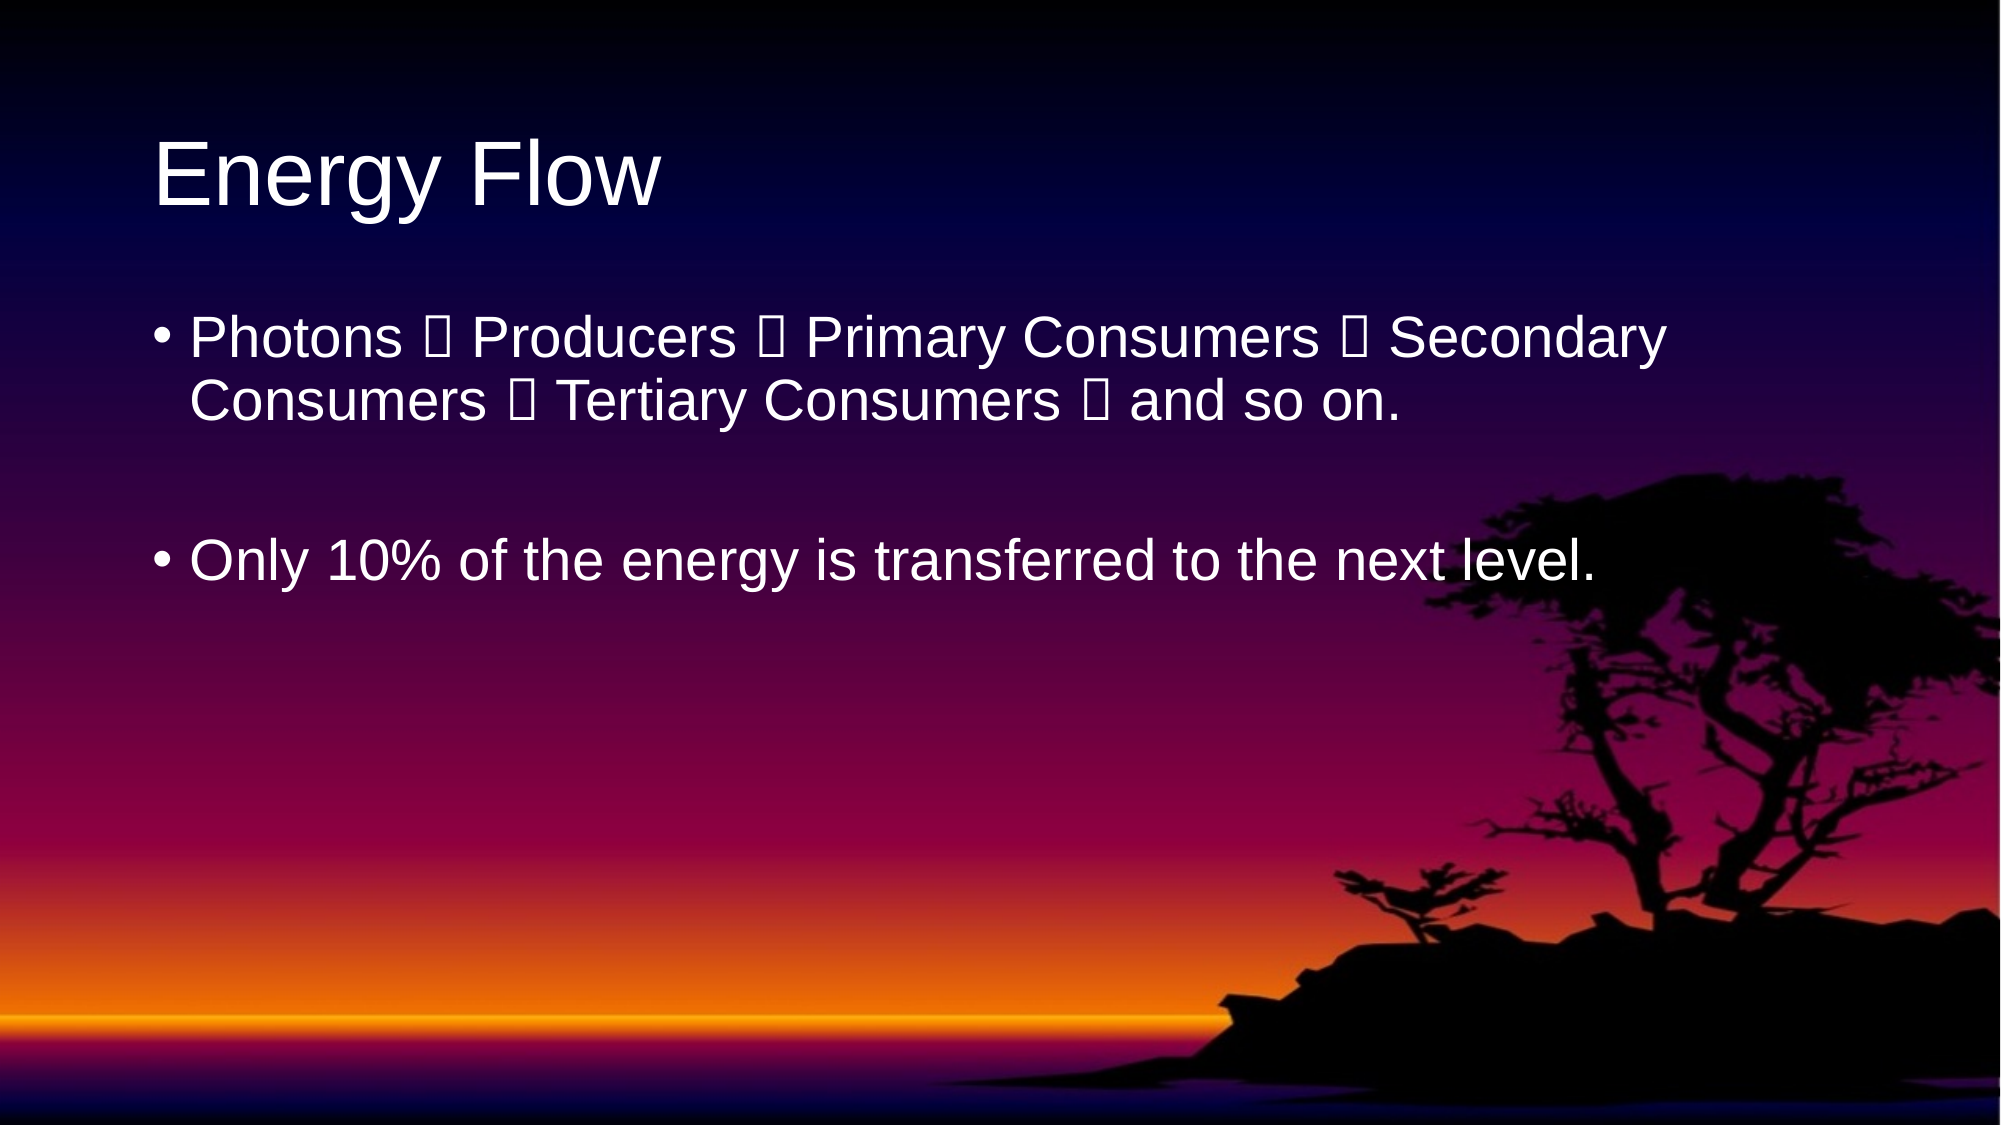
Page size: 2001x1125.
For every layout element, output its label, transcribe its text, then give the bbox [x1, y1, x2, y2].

picture [0, 0, 2001, 1125]
title Energy Flow [137, 59, 1863, 278]
list Photons  Producers  Primary Consumers  Secondary Consumers  Tertiary Consumers  and so on. Only 10% of the energy is transferred to the next level. [137, 299, 1863, 1014]
